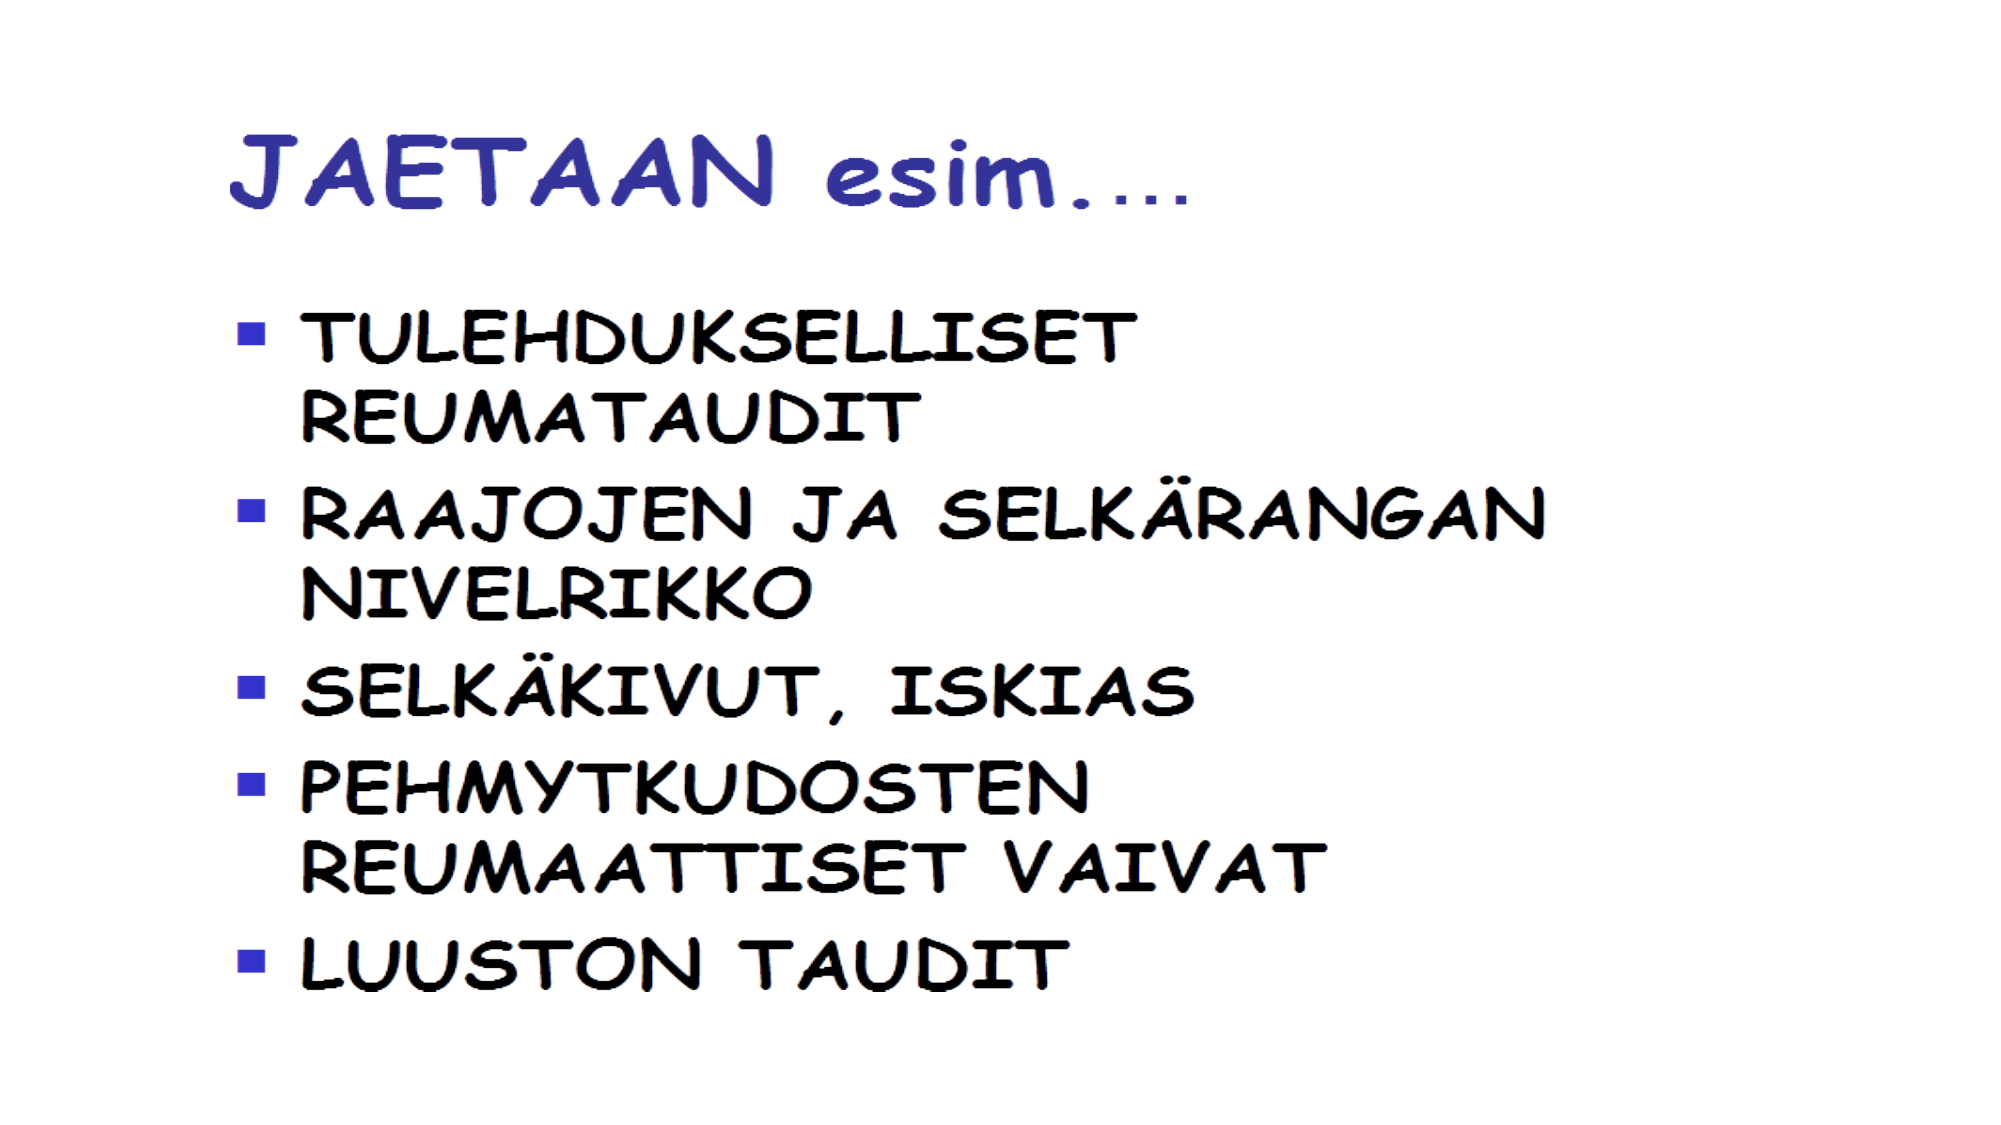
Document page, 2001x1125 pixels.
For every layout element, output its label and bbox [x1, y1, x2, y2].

picture [230, 133, 1548, 992]
